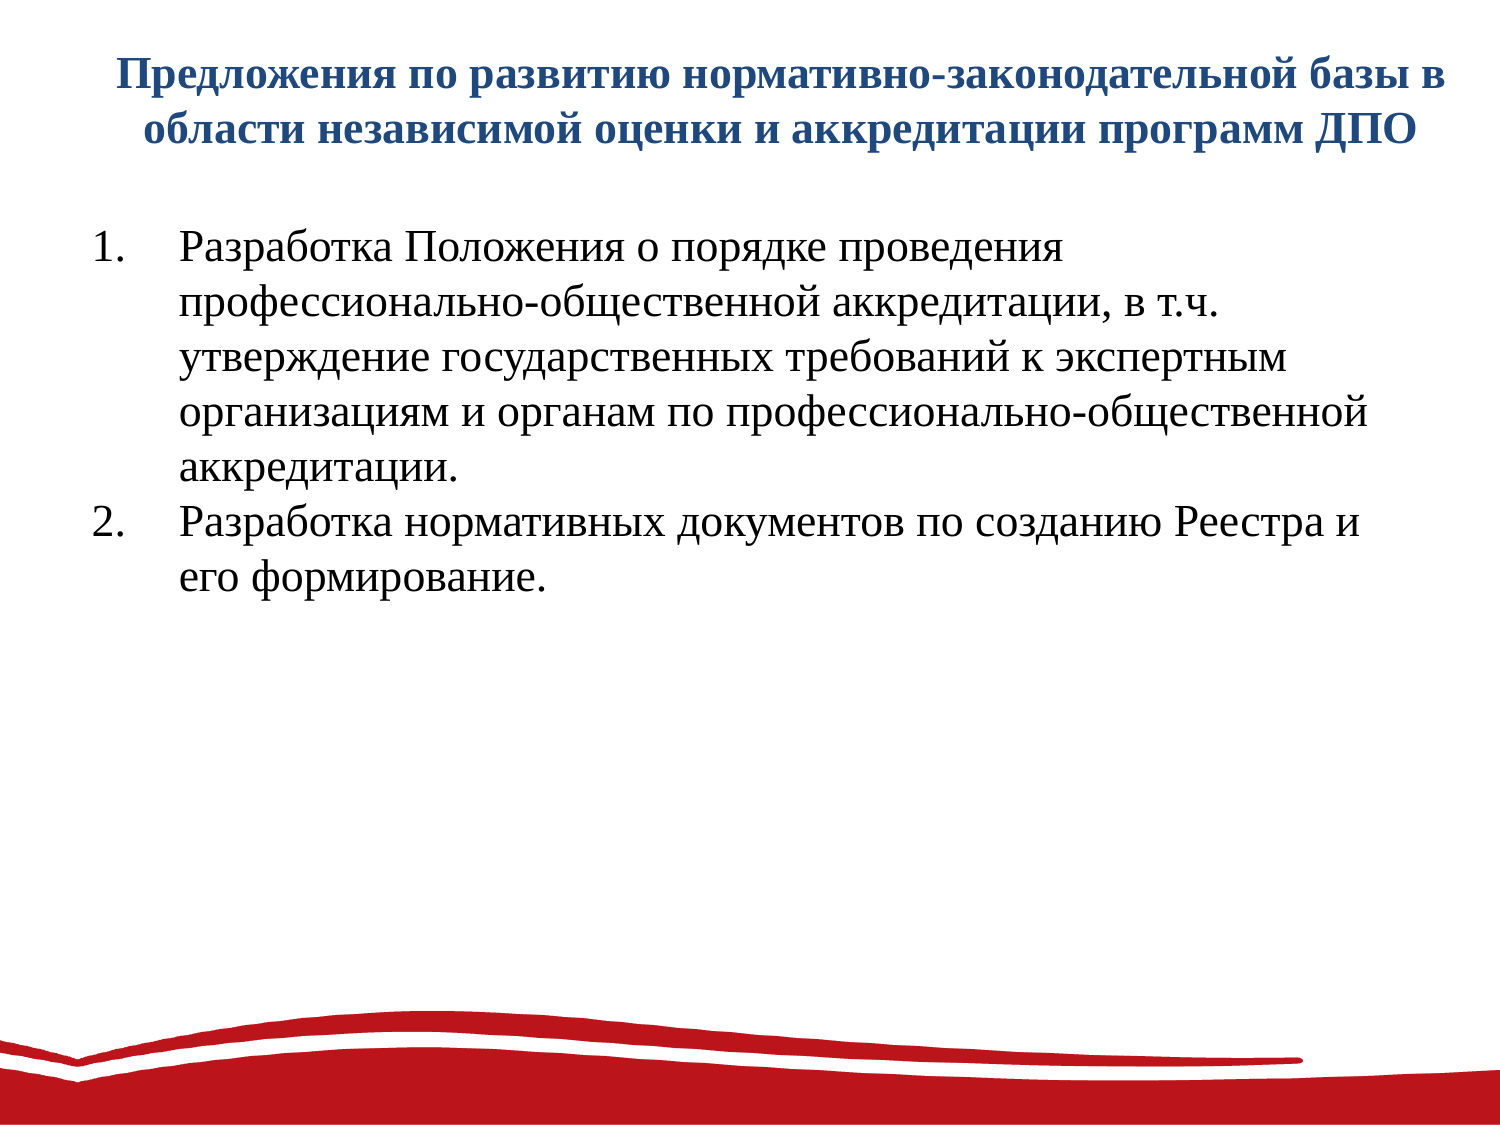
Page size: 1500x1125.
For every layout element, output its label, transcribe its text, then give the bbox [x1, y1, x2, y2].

picture [0, 1011, 1500, 1125]
text_box Разработка Положения о порядке проведения профессионально-общественной аккредитации, в т.ч. утверждение государственных требований к экспертным организациям и органам по профессионально-общественной аккредитации. Разработка нормативных документов по созданию Реестра и его формирование. [76, 207, 1424, 663]
text_box Предложения по развитию нормативно-законодательной базы в области независимой оценки и аккредитации программ ДПО [100, 35, 1463, 160]
